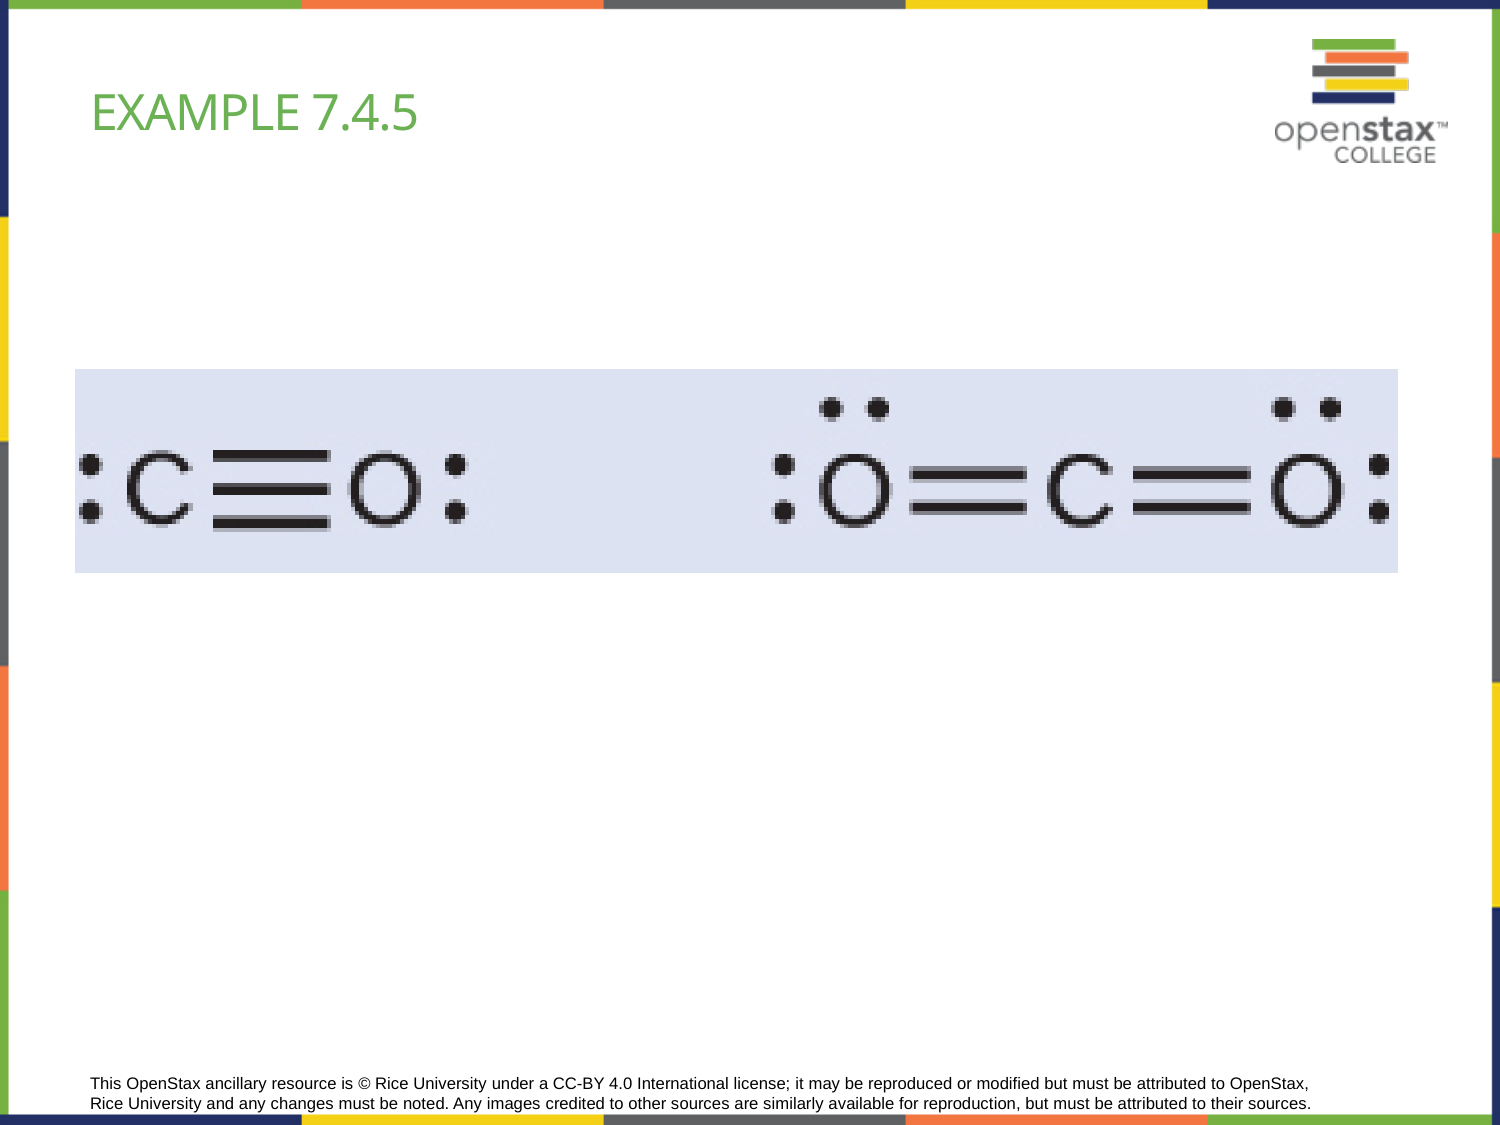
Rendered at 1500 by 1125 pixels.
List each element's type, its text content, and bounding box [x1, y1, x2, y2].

footer This OpenStax ancillary resource is © Rice University under a CC-BY 4.0 International license; it may be reproduced or modified but must be attributed to OpenStax, Rice University and any changes must be noted. Any images credited to other sources are similarly available for reproduction, but must be attributed to their sources. [75, 1065, 1346, 1112]
title Example 7.4.5 [75, 39, 1274, 148]
picture [0, 0, 1500, 1125]
